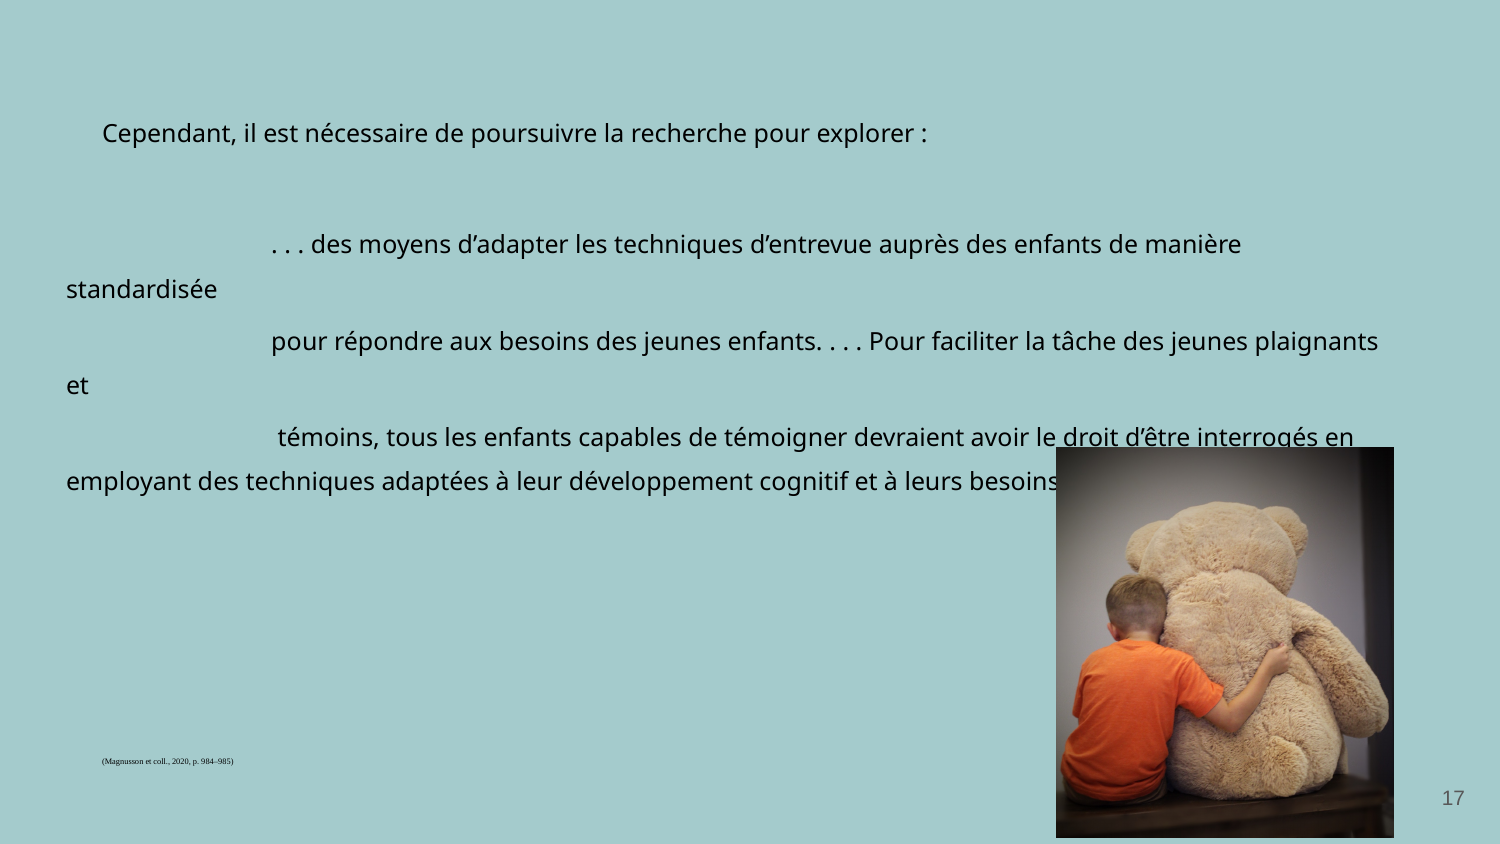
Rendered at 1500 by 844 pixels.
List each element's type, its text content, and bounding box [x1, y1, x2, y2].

picture [1056, 447, 1394, 839]
slide_number 17 [1424, 770, 1481, 824]
title Cependant, il est nécessaire de poursuivre la recherche pour explorer : . . . des moyens d’adapter les techniques d’entrevue auprès des enfants de manière standardisée pour répondre aux besoins des jeunes enfants. . . . Pour faciliter la tâche des jeunes plaignants et témoins, tous les enfants capables de témoigner devraient avoir le droit d’être interrogés en employant des techniques adaptées à leur développement cognitif et à leurs besoins socio-émotionnels. (Magnusson et coll., 2020, p. 984–985) [50, 72, 1450, 825]
